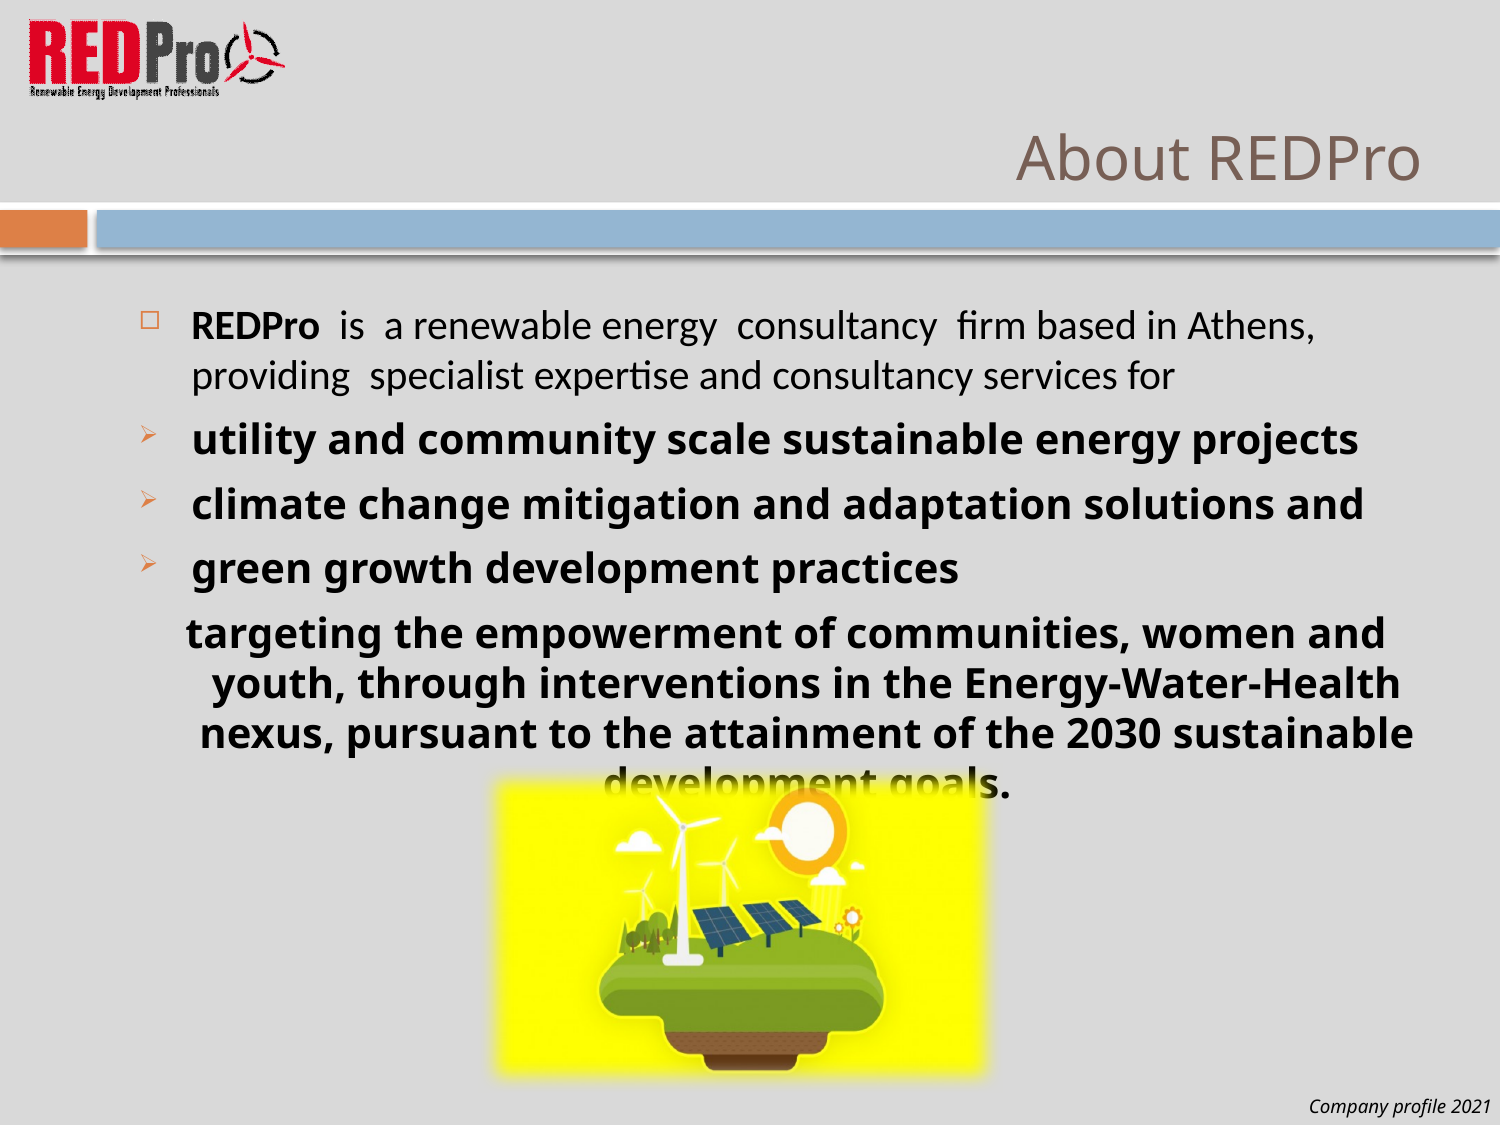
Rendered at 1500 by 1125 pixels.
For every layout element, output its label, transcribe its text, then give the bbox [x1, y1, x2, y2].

picture [477, 762, 1004, 1095]
text_box Company profile 2021 [1294, 1087, 1500, 1125]
picture [29, 18, 285, 102]
title About REDPro [100, 37, 1438, 200]
list REDPro is a renewable energy consultancy firm based in Athens, providing specialist expertise and consultancy services for utility and community scale sustainable energy projects climate change mitigation and adaptation solutions and green growth development practices targeting the empowerment of communities, women and youth, through interventions in the Energy-Water-Health nexus, pursuant to the attainment of the 2030 sustainable development goals. [123, 290, 1438, 1000]
